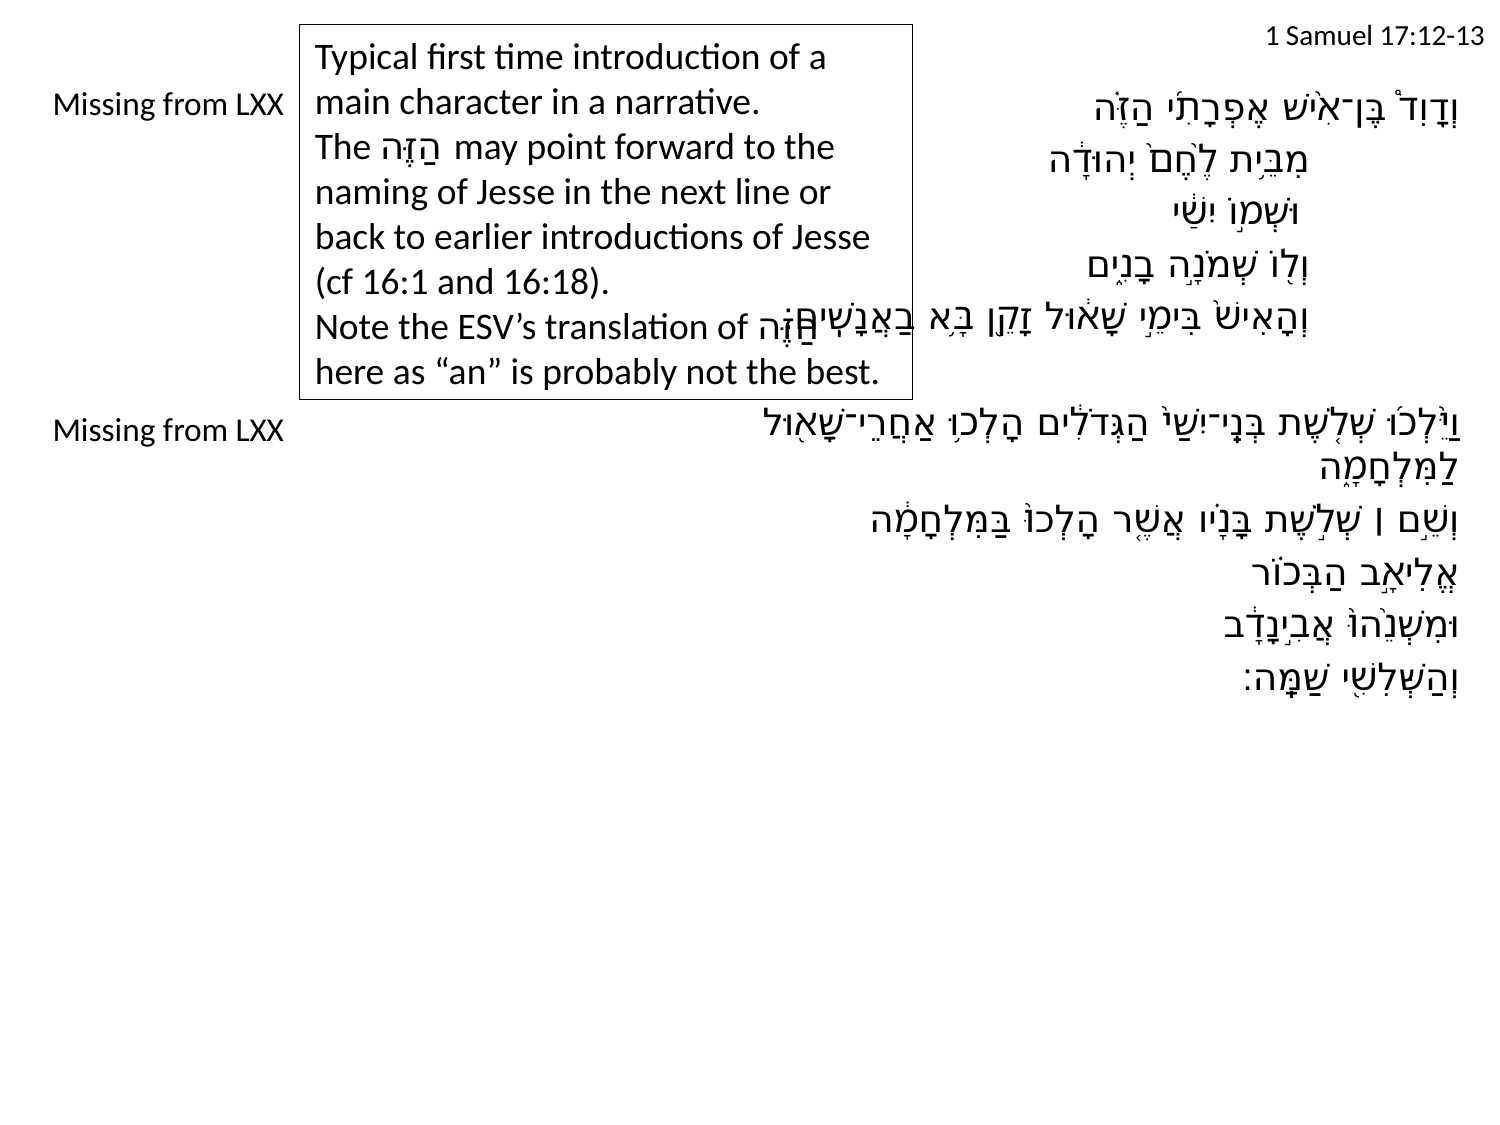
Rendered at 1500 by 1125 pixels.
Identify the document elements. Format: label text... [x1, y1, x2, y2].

text_box Typical first time introduction of a main character in a narrative. The הַזֶּה may point forward to the naming of Jesse in the next line or back to earlier introductions of Jesse (cf 16:1 and 16:18). Note the ESV’s translation of הַזֶּה here as “an” is probably not the best. [299, 24, 913, 400]
list וְדָוִד֩ בֶּן־אִ֨ישׁ אֶפְרָתִ֜י הַזֶּ֗ה מִבֵּ֥ית לֶ֙חֶם֙ יְהוּדָ֔ה וּשְׁמ֣וֹ יִשַׁ֔י וְל֖וֹ שְׁמֹנָ֣ה בָנִ֑ים וְהָאִישׁ֙ בִּימֵ֣י שָׁא֔וּל זָקֵ֖ן בָּ֥א בַאֲנָשִֽׁים׃ וַיֵּ֨לְכ֜וּ שְׁלֹ֤שֶׁת בְּנֵֽי־יִשַׁי֙ הַגְּדֹלִ֔ים הָלְכ֥וּ אַחֲרֵי־שָׁא֖וּל לַמִּלְחָמָ֑ה וְשֵׁ֣ם ׀ שְׁלֹ֣שֶׁת בָּנָ֗יו אֲשֶׁ֤ר הָלְכוּ֙ בַּמִּלְחָמָ֔ה אֱלִיאָ֣ב הַבְּכ֗וֹר וּמִשְׁנֵ֙הוּ֙ אֲבִ֣ינָדָ֔ב וְהַשְּׁלִשִׁ֖י שַׁמָּֽה׃ [738, 75, 1475, 968]
text_box Missing from LXX Missing from LXX [37, 74, 738, 968]
title 1 Samuel 17:12-13 [150, 6, 1500, 62]
